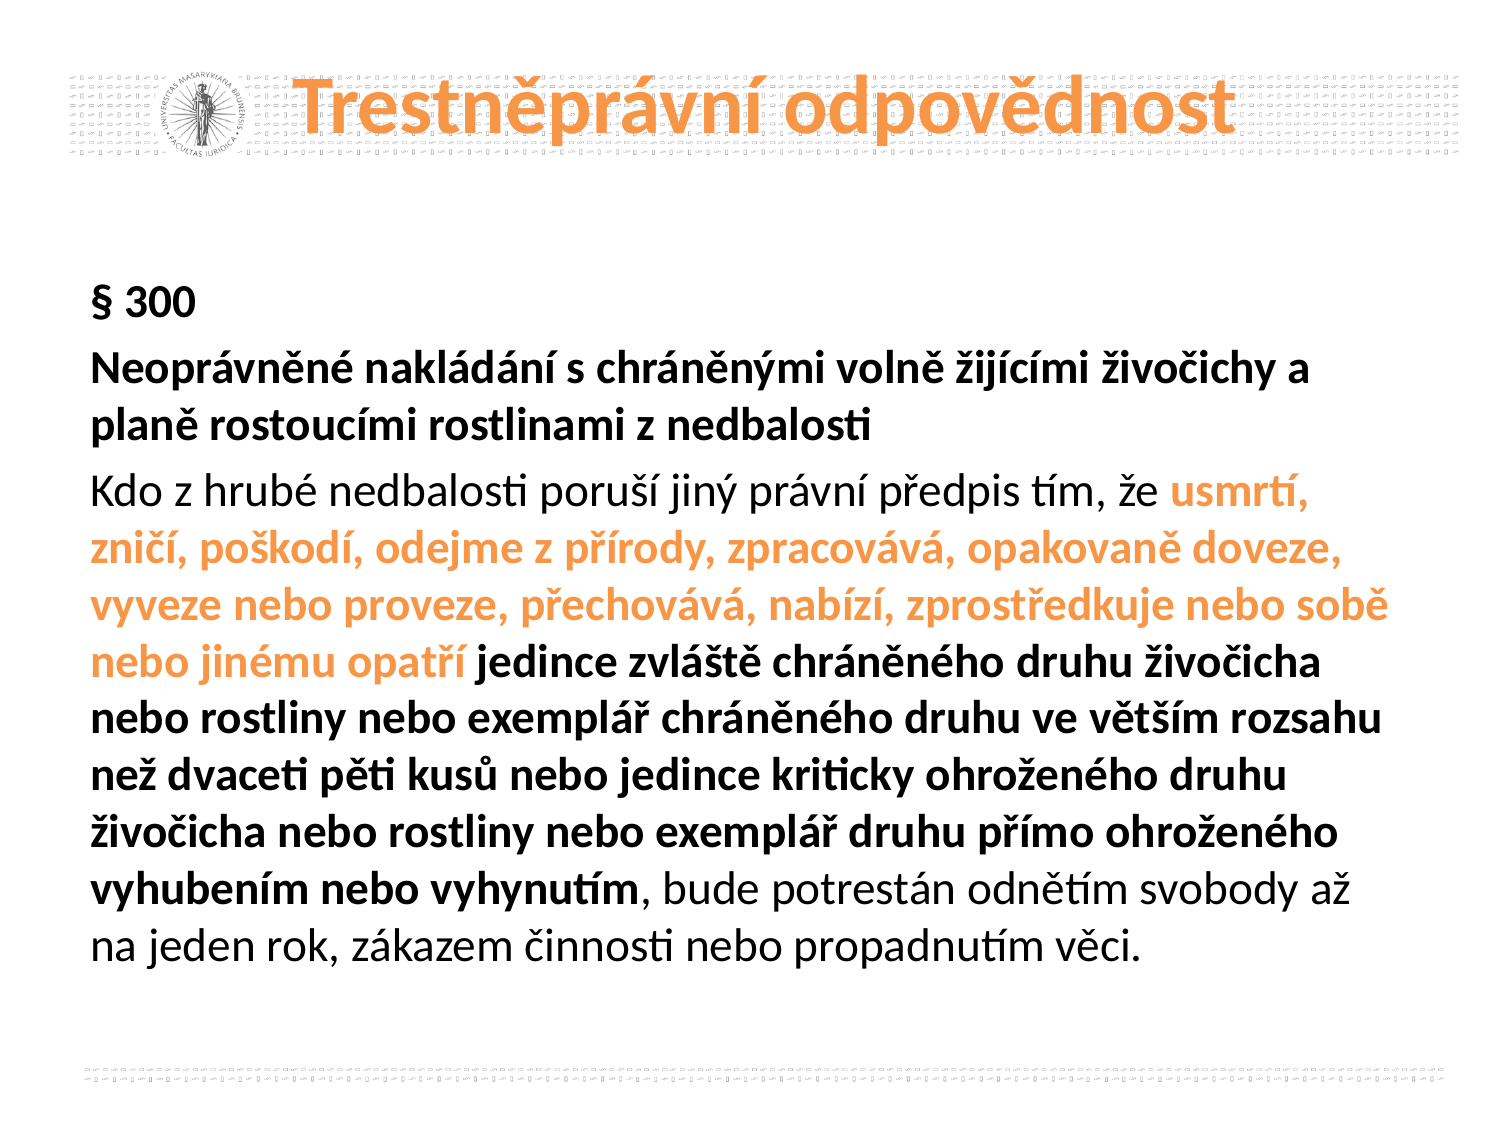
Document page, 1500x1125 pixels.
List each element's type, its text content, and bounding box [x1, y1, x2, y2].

picture [0, 42, 1500, 200]
picture [13, 1039, 1500, 1116]
list § 300 Neoprávněné nakládání s chráněnými volně žijícími živočichy a planě rostoucími rostlinami z nedbalosti Kdo z hrubé nedbalosti poruší jiný právní předpis tím, že usmrtí, zničí, poškodí, odejme z přírody, zpracovává, opakovaně doveze, vyveze nebo proveze, přechovává, nabízí, zprostředkuje nebo sobě nebo jinému opatří jedince zvláště chráněného druhu živočicha nebo rostliny nebo exemplář chráněného druhu ve větším rozsahu než dvaceti pěti kusů nebo jedince kriticky ohroženého druhu živočicha nebo rostliny nebo exemplář druhu přímo ohroženého vyhubením nebo vyhynutím, bude potrestán odnětím svobody až na jeden rok, zákazem činnosti nebo propadnutím věci. [75, 262, 1425, 1005]
